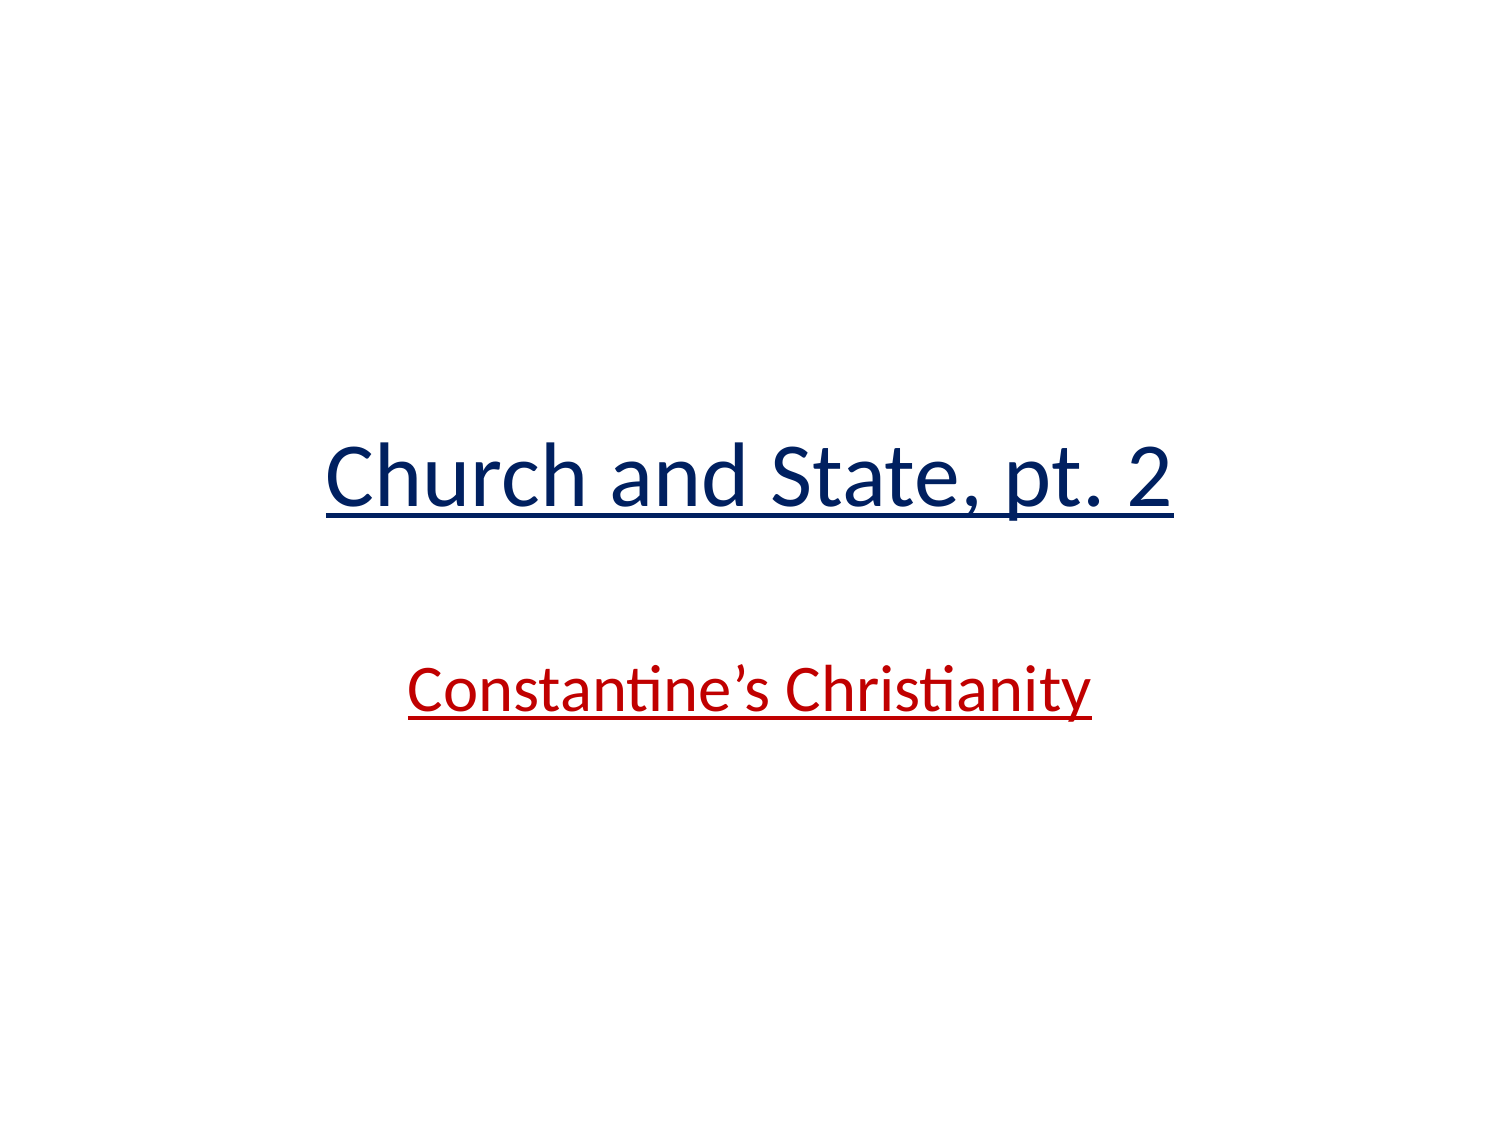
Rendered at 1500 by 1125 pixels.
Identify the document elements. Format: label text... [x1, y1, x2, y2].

subtitle Constantine’s Christianity [225, 637, 1275, 925]
title Church and State, pt. 2 [112, 349, 1388, 591]
